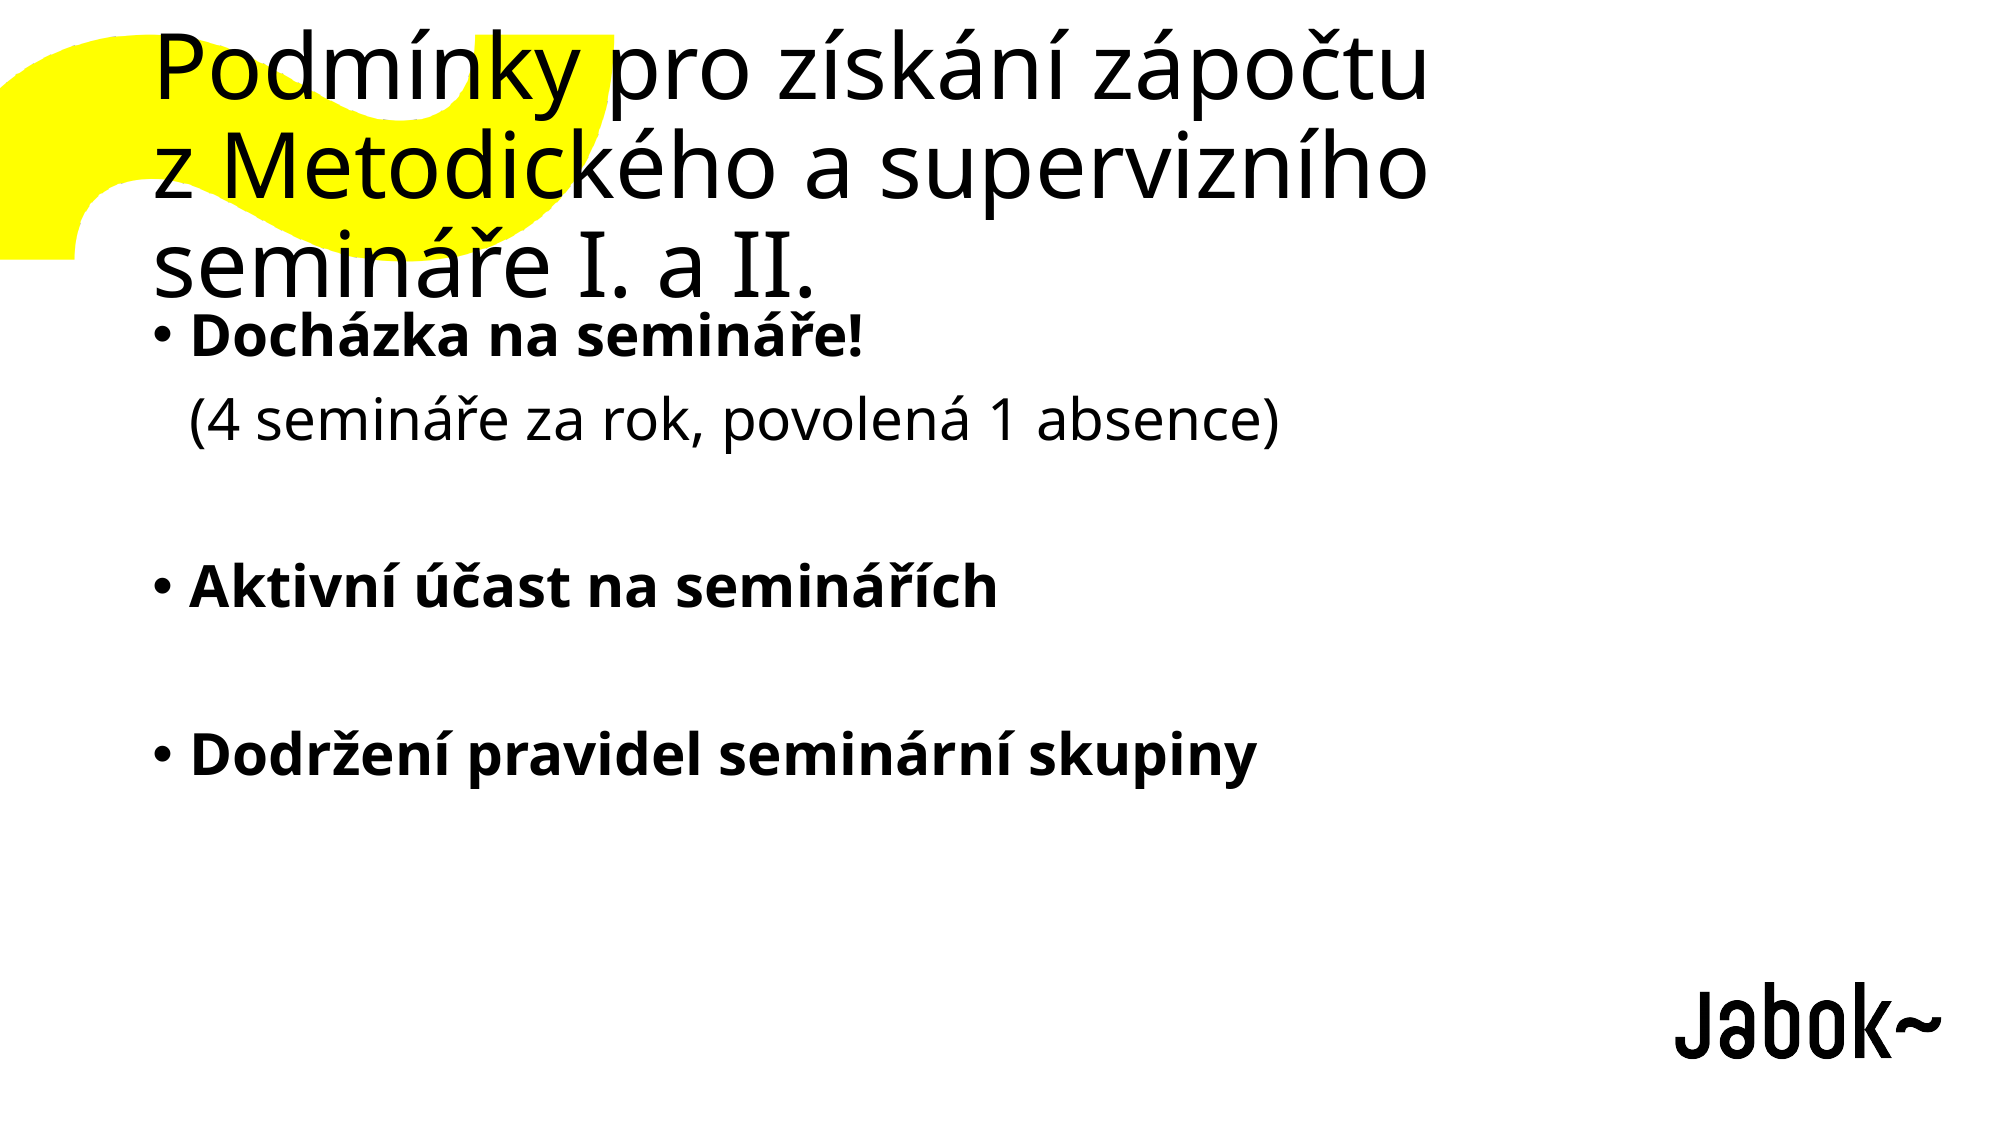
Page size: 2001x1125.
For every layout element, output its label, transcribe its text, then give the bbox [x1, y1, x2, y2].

title Podmínky pro získání zápočtu z Metodického a supervizního semináře I. a II. [137, 59, 1863, 278]
list Docházka na semináře! (4 semináře za rok, povolená 1 absence) Aktivní účast na seminářích Dodržení pravidel seminární skupiny [137, 298, 1863, 1066]
picture [1603, 874, 2001, 1125]
